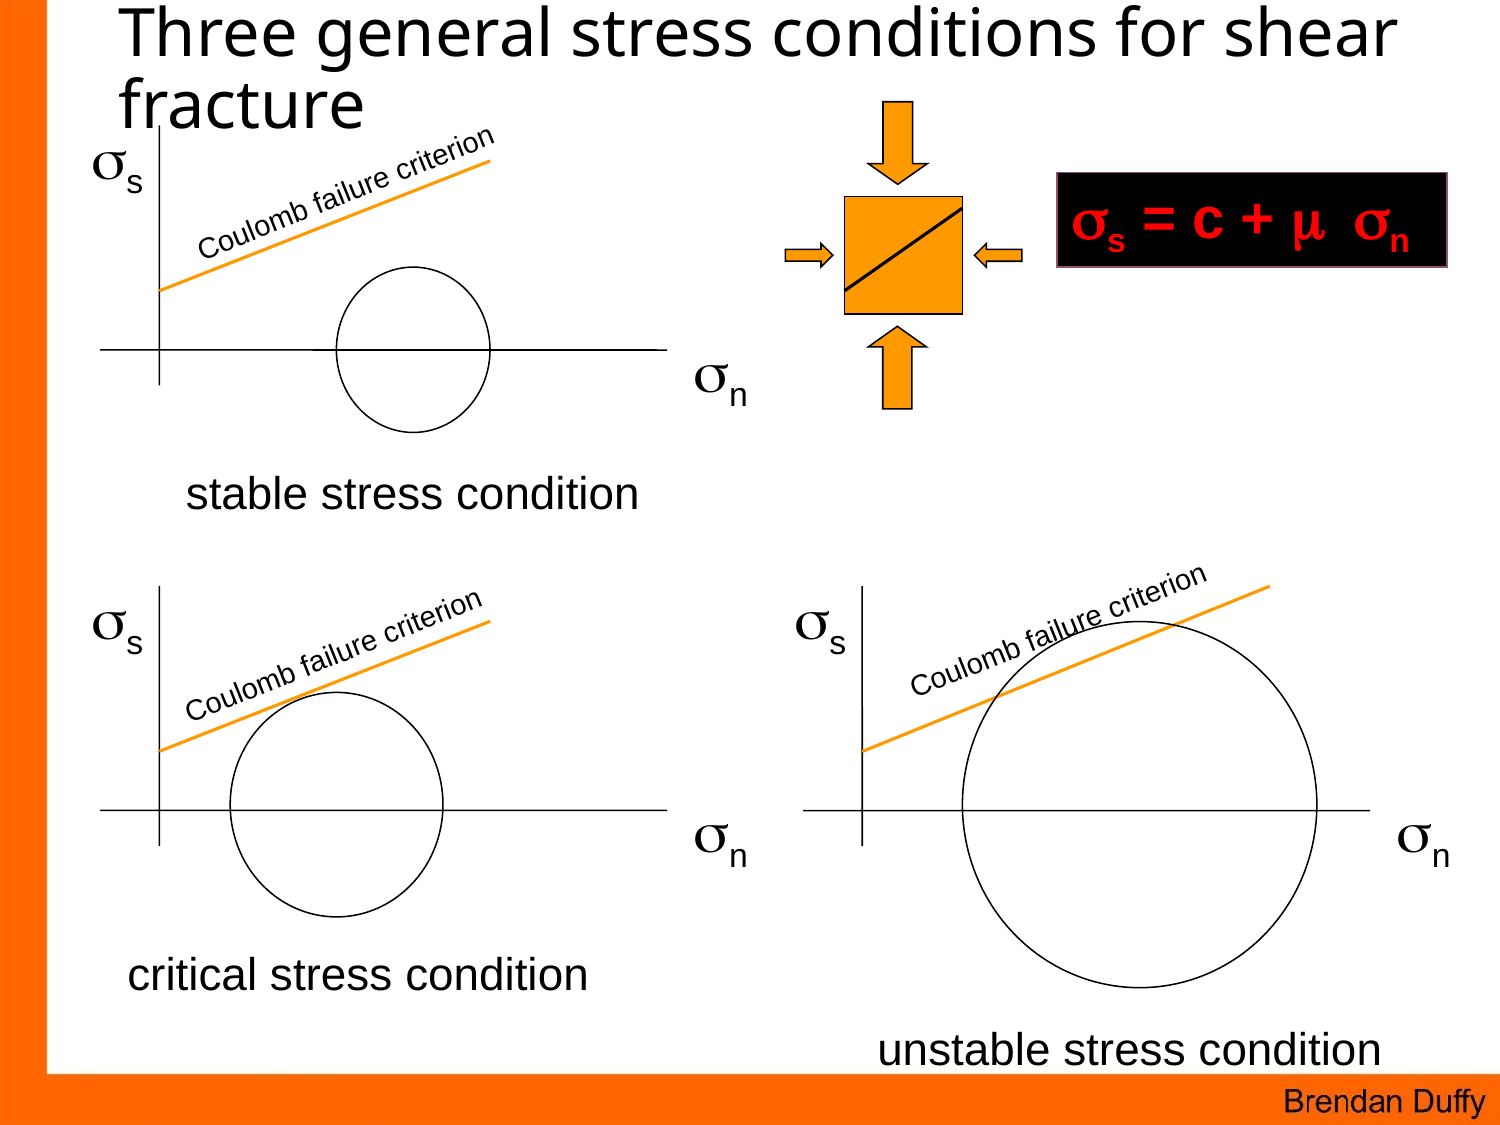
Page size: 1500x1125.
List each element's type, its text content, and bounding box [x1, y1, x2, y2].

text_box Coulomb failure criterion [174, 127, 554, 279]
text_box Coulomb failure criterion [887, 525, 1266, 717]
text_box [962, 621, 1317, 988]
text_box stable stress condition [171, 456, 775, 526]
text_box critical stress condition [112, 937, 717, 1008]
text_box ss = c + m sn [1057, 172, 1447, 268]
text_box [868, 127, 928, 185]
text_box [974, 243, 1022, 268]
text_box sn [679, 326, 774, 421]
text_box sn [679, 786, 798, 882]
text_box sn [1381, 786, 1500, 882]
text_box [844, 196, 963, 315]
text_box [868, 326, 927, 409]
text_box unstable stress condition [862, 1012, 1467, 1083]
title Three general stress conditions for shear fracture [103, 14, 1467, 127]
text_box ss [76, 573, 301, 669]
text_box [336, 267, 491, 433]
text_box ss [76, 113, 301, 208]
text_box ss [779, 574, 1004, 669]
text_box [785, 243, 833, 267]
text_box [230, 692, 443, 917]
text_box Coulomb failure criterion [162, 550, 541, 742]
picture [0, 0, 1500, 1125]
